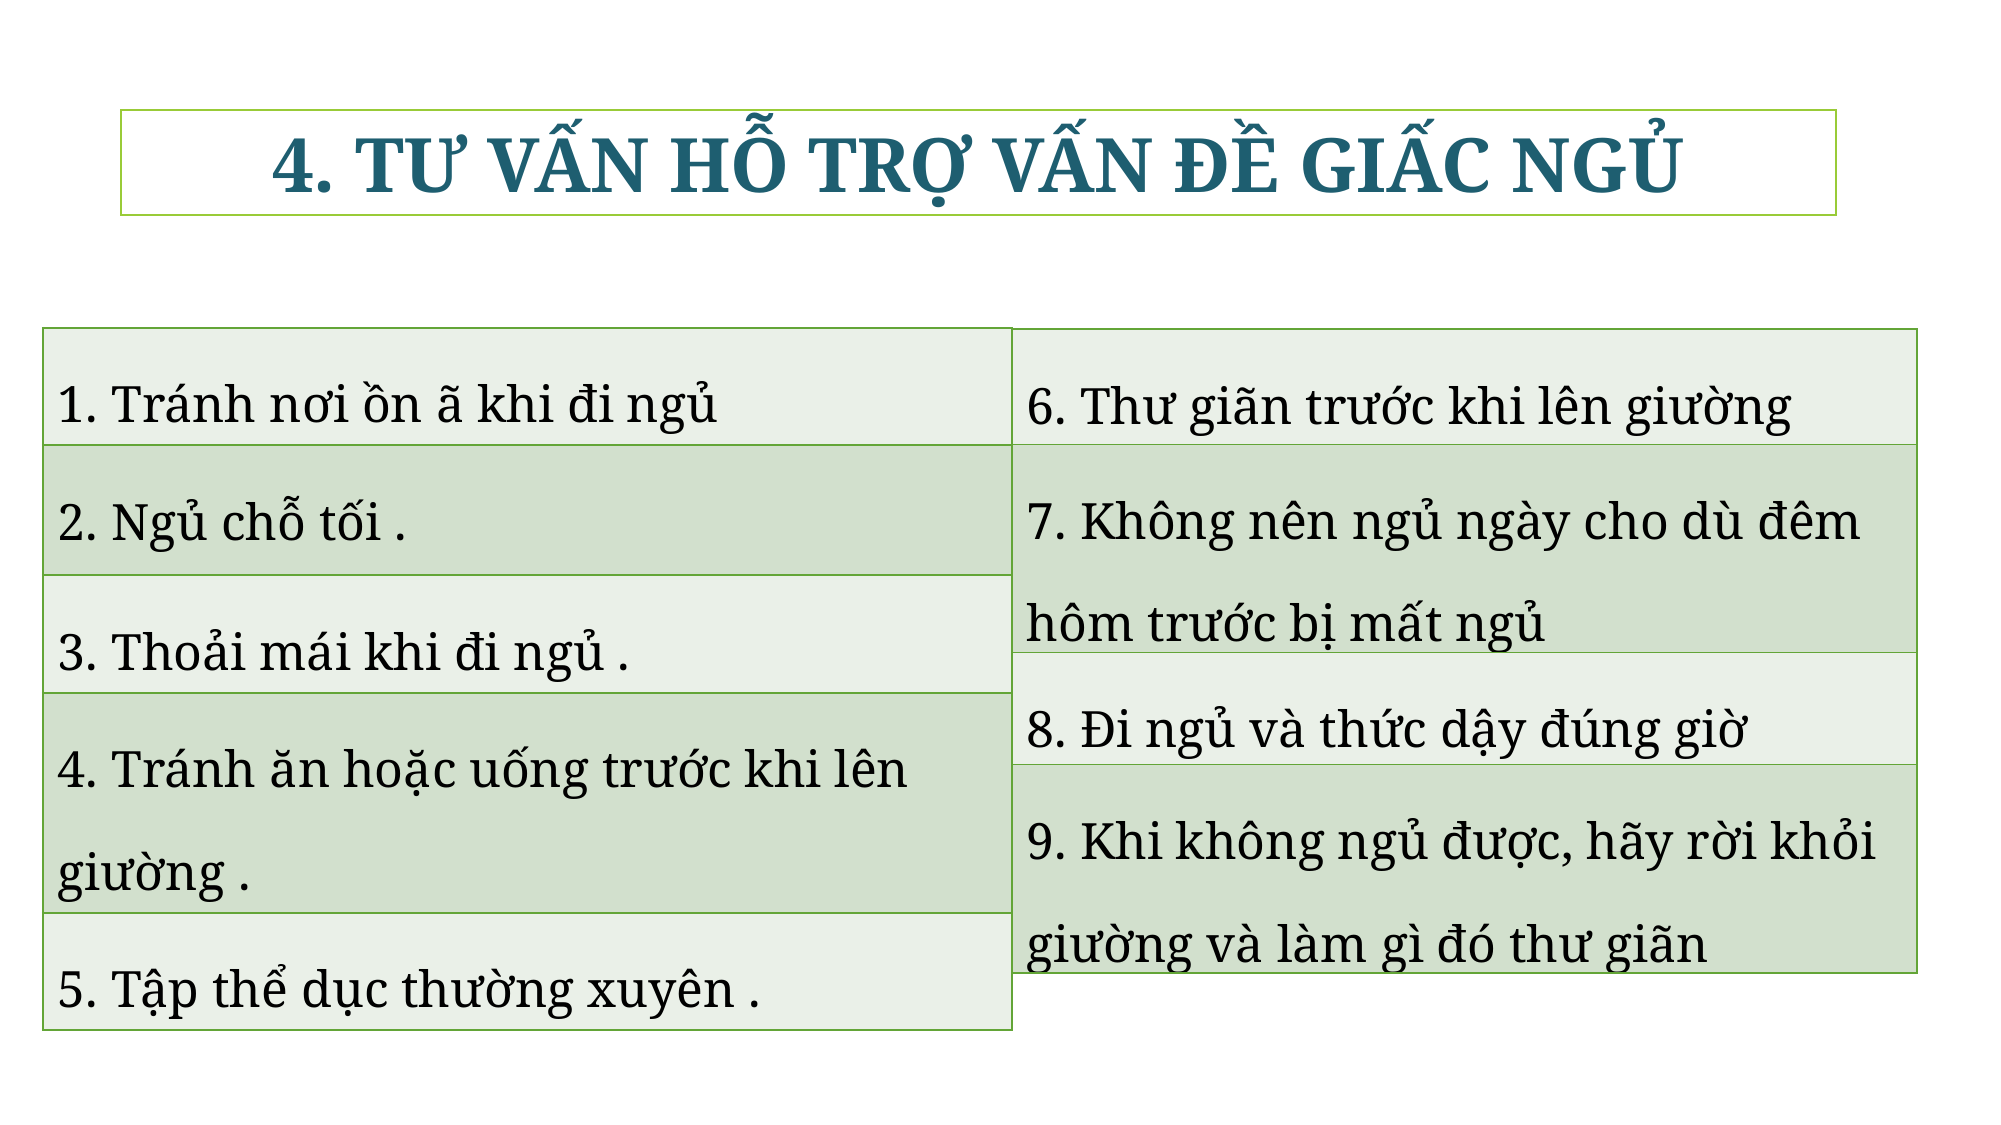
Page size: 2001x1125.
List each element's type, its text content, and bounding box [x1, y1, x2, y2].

text_box 4. TƯ VẤN HỖ TRỢ VẤN ĐỀ GIẤC NGỦ [120, 109, 1837, 216]
table_cell 5. Tập thể dục thường xuyên . [44, 914, 1011, 1029]
table_cell 2. Ngủ chỗ tối . [44, 446, 1011, 574]
table_header 6. Thư giãn trước khi lên giường [1013, 330, 1916, 444]
table_cell 7. Không nên ngủ ngày cho dù đêm hôm trước bị mất ngủ [1013, 445, 1916, 652]
table_cell 4. Tránh ăn hoặc uống trước khi lên giường . [44, 694, 1011, 912]
table_cell 8. Đi ngủ và thức dậy đúng giờ [1013, 653, 1916, 764]
table_cell 9. Khi không ngủ được, hãy rời khỏi giường và làm gì đó thư giãn [1013, 765, 1916, 972]
table_header 1. Tránh nơi ồn ã khi đi ngủ [44, 329, 1011, 444]
table_cell 3. Thoải mái khi đi ngủ . [44, 576, 1011, 692]
